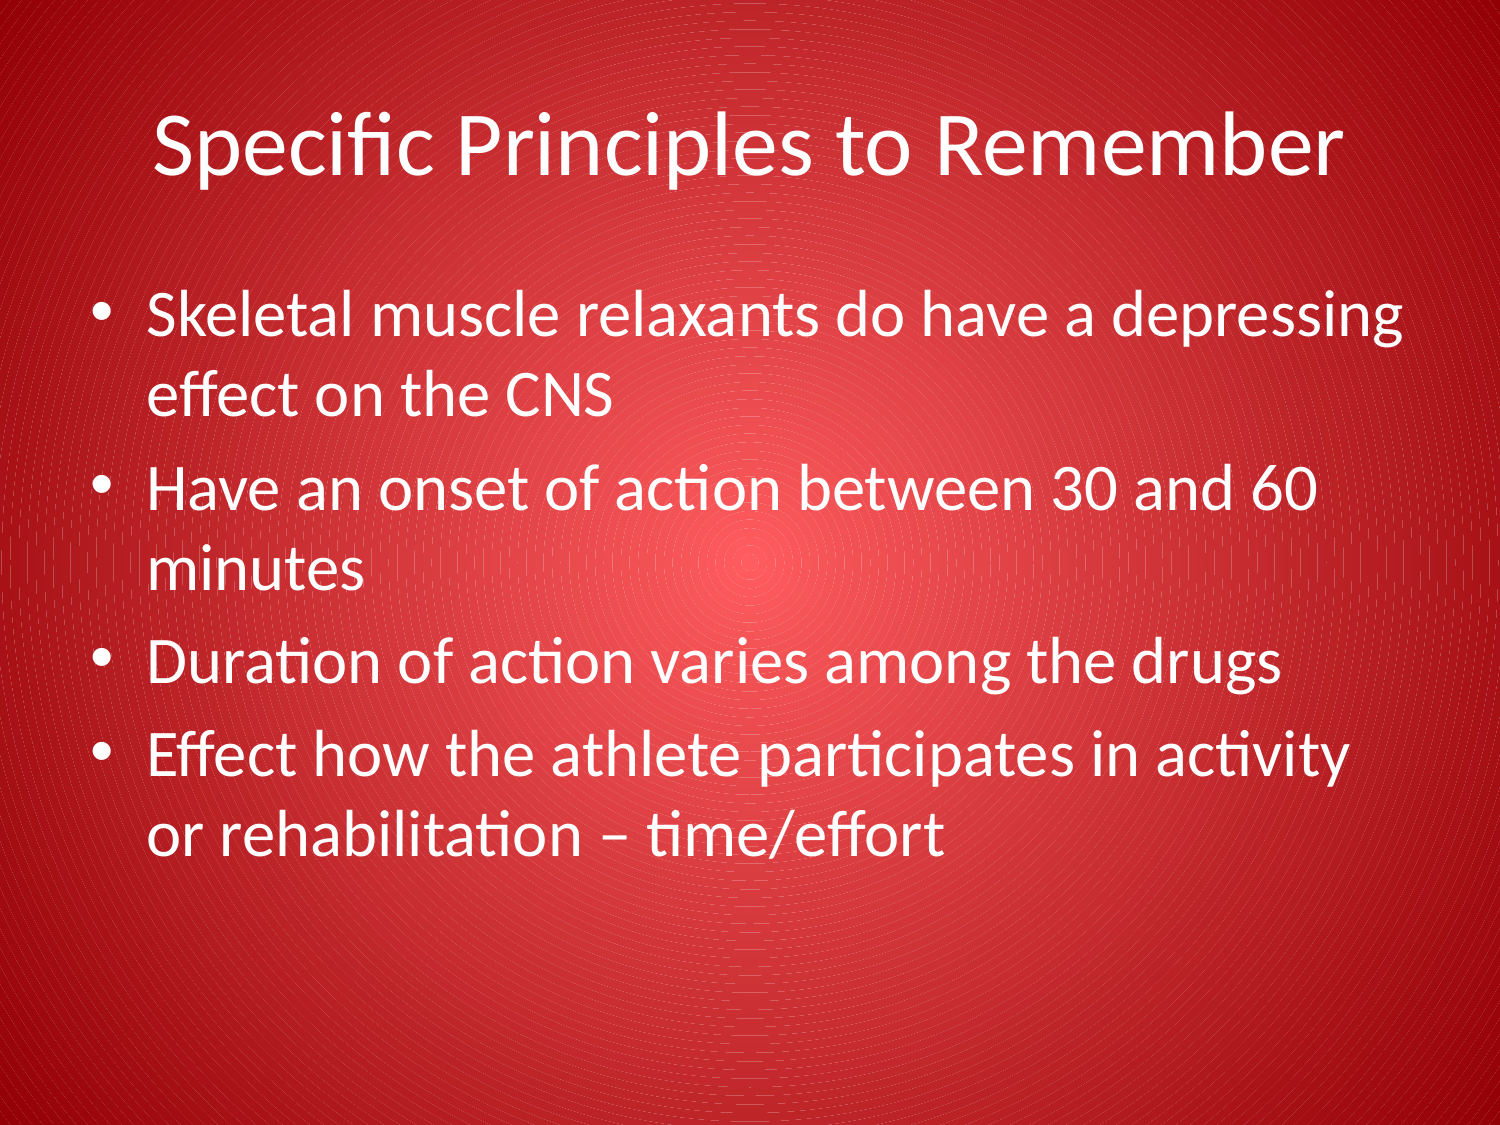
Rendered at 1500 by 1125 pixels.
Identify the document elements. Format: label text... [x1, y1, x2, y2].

title Specific Principles to Remember [75, 45, 1425, 233]
list Skeletal muscle relaxants do have a depressing effect on the CNS Have an onset of action between 30 and 60 minutes Duration of action varies among the drugs Effect how the athlete participates in activity or rehabilitation – time/effort [75, 262, 1425, 1005]
